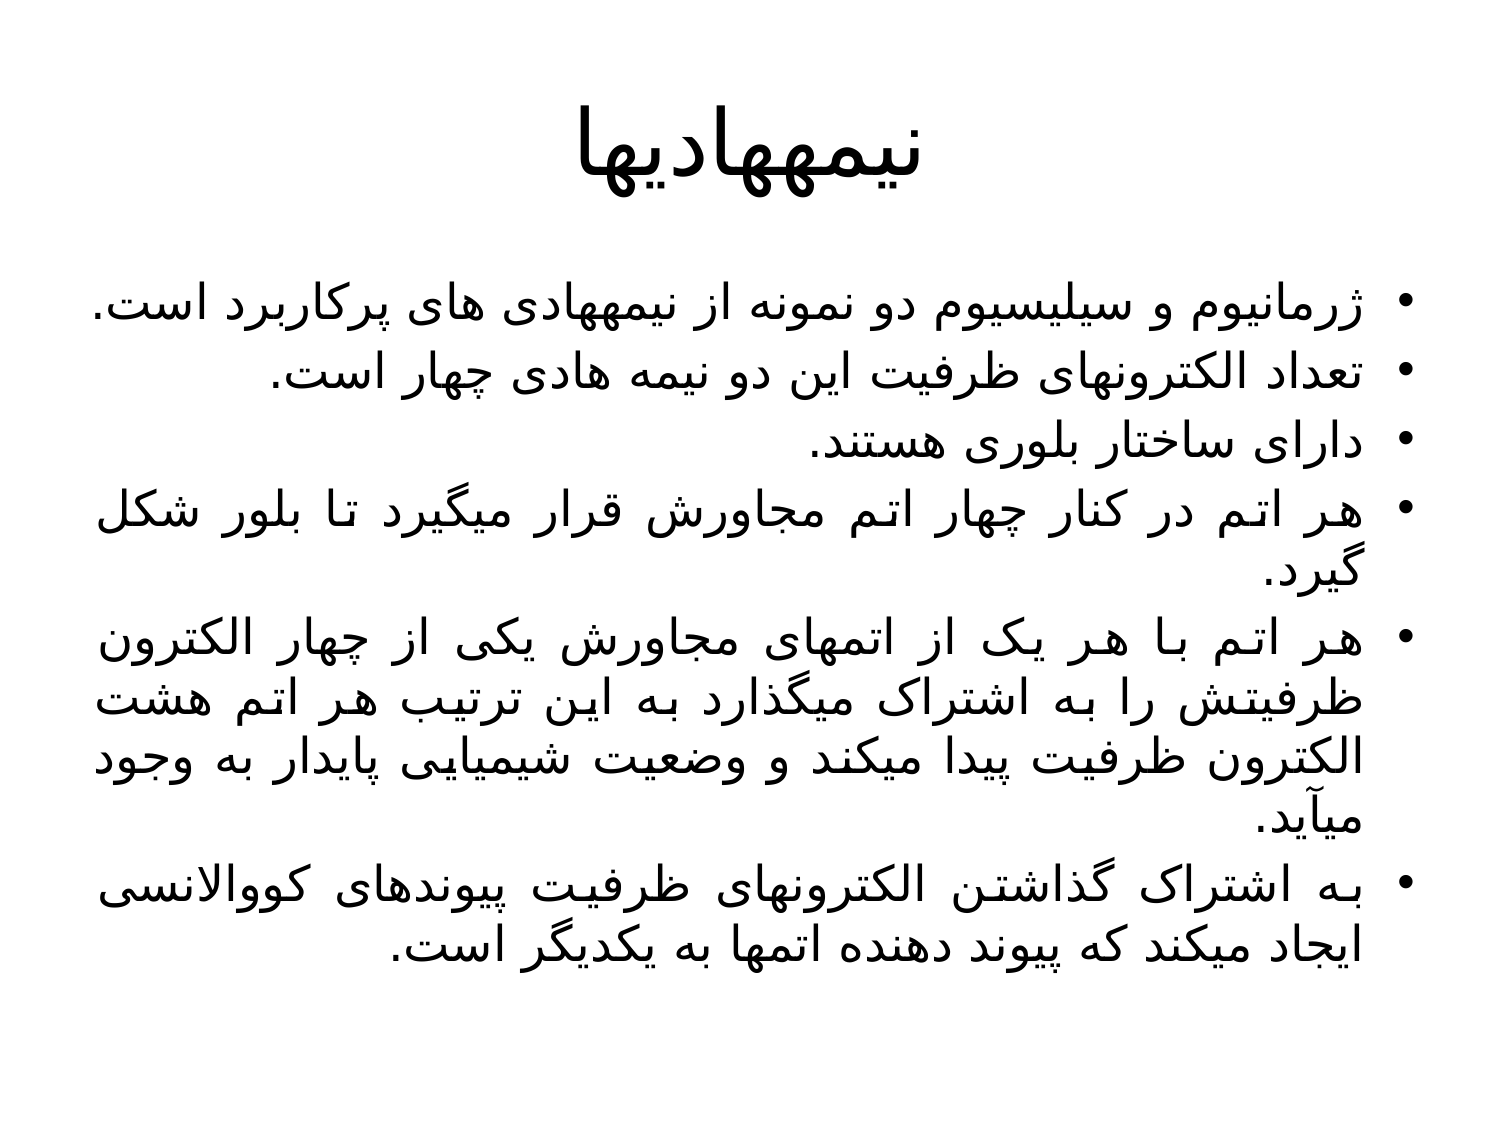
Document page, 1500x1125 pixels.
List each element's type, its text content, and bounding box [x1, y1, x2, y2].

list ژرمانیوم و سیلیسیوم دو نمونه از نیمه‏هادی های پرکاربرد است. تعداد الکترون‏های ظرفیت این دو نیمه هادی چهار است. دارای ساختار بلوری هستند. هر اتم در کنار چهار اتم مجاورش قرار می‎گیرد تا بلور شکل گیرد. هر اتم با هر یک از اتم‎های مجاورش یکی از چهار الکترون ظرفیتش را به اشتراک می‎گذارد به این ترتیب هر اتم هشت الکترون ظرفیت پیدا می‏کند و وضعیت شیمیایی پایدار به وجود می‎آید. به اشتراک گذاشتن الکترون‎های ظرفیت پیوندهای کووالانسی ایجاد می‏کند که پیوند دهنده اتم‎ها به یکدیگر است. [75, 262, 1425, 1005]
title نیمه‎هادی‎ها [75, 45, 1425, 233]
